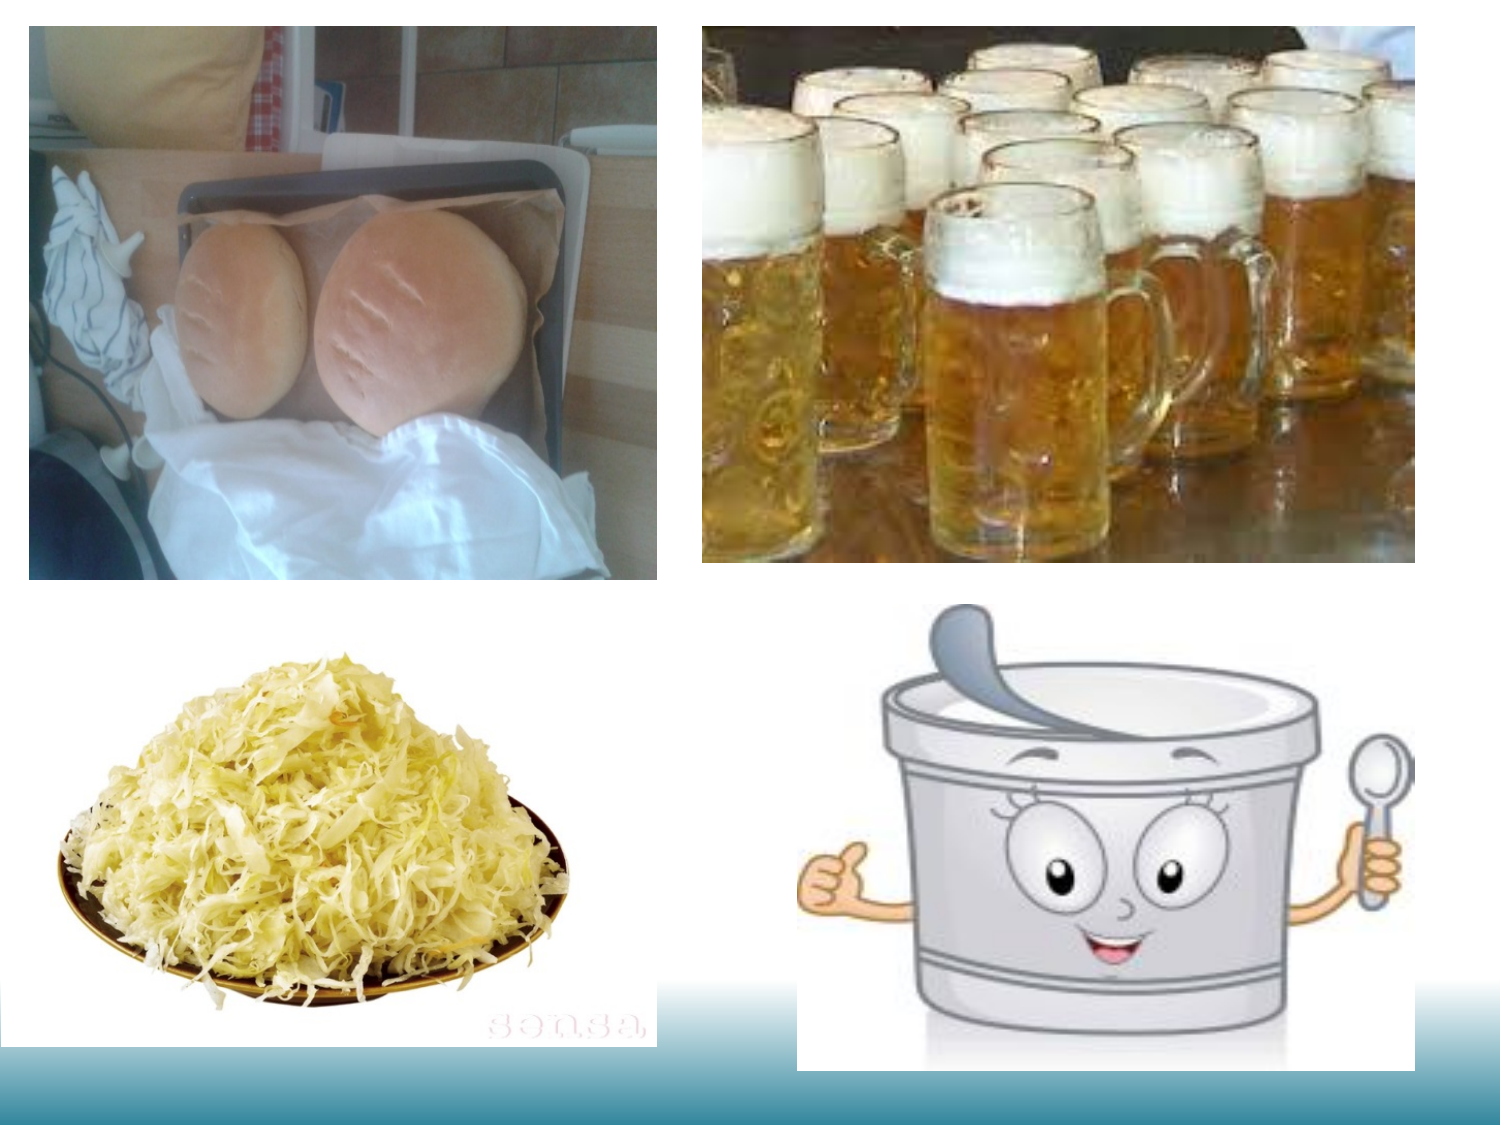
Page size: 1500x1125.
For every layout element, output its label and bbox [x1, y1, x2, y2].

text_box [1, 26, 1416, 1071]
